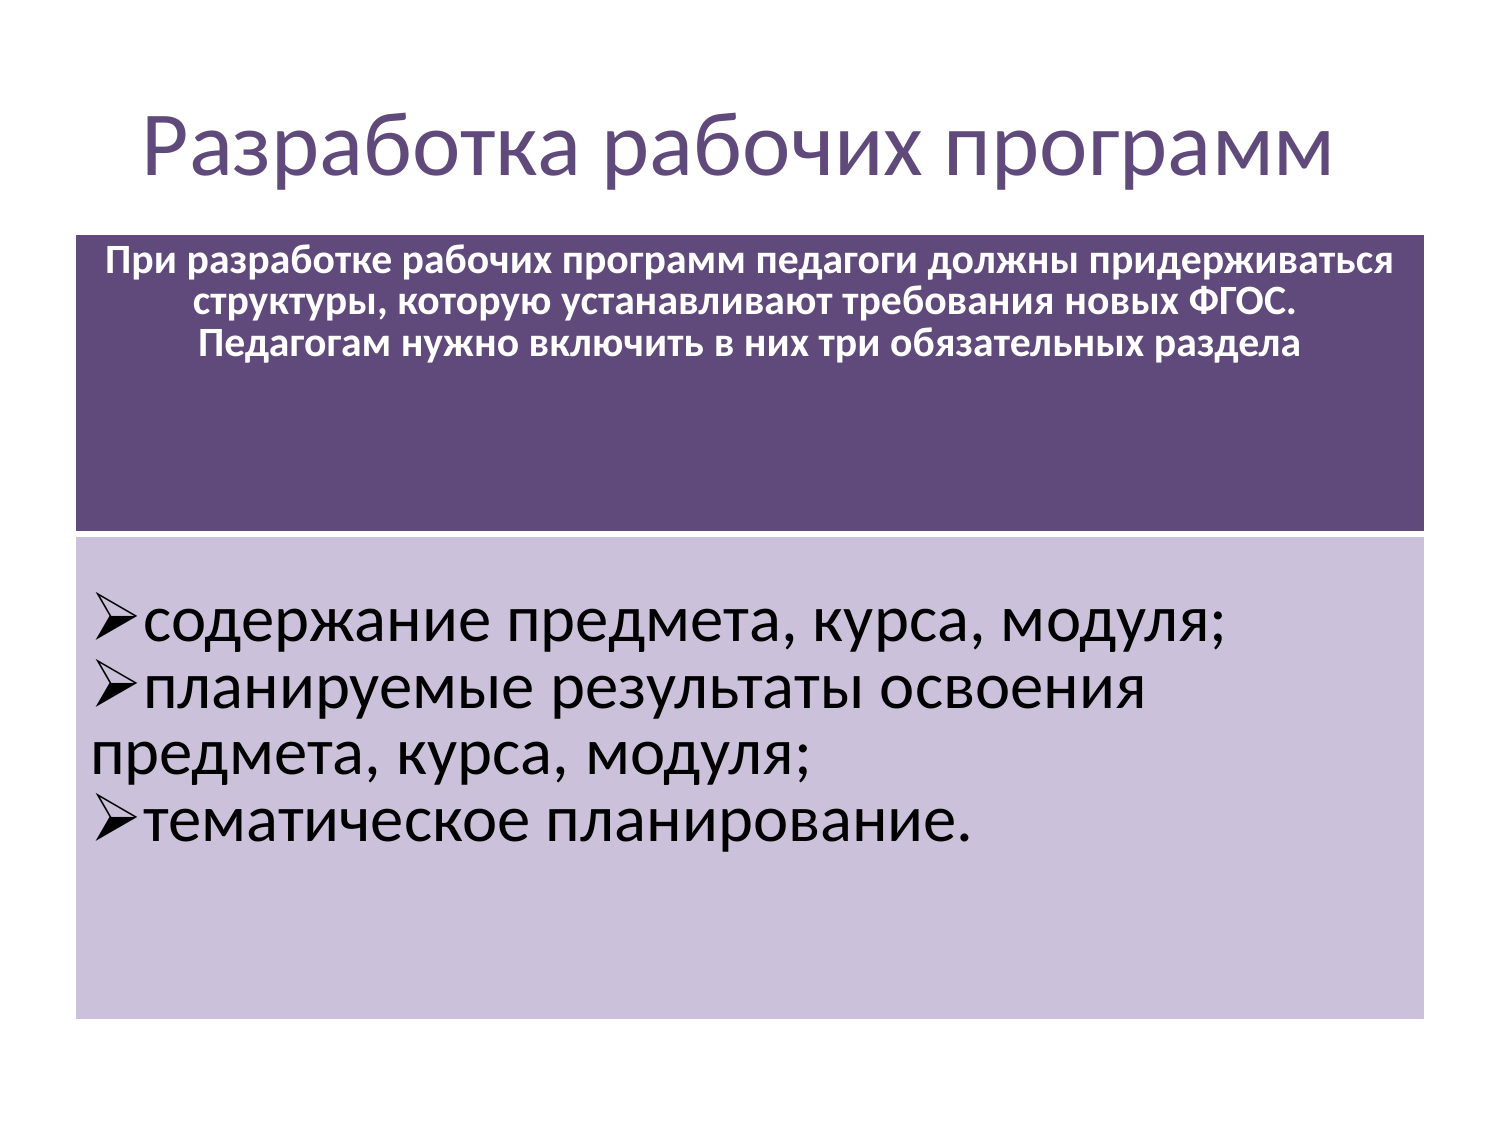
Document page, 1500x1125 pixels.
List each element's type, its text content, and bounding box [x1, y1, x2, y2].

title Разработка рабочих программ [75, 45, 1425, 233]
table_header При разработке рабочих программ педагоги должны придерживаться структуры, которую устанавливают требования новых ФГОС. Педагогам нужно включить в них три обязательных раздела [76, 235, 1424, 531]
table_cell содержание предмета, курса, модуля; планируемые результаты освоения предмета, курса, модуля; тематическое планирование. [76, 537, 1424, 1019]
